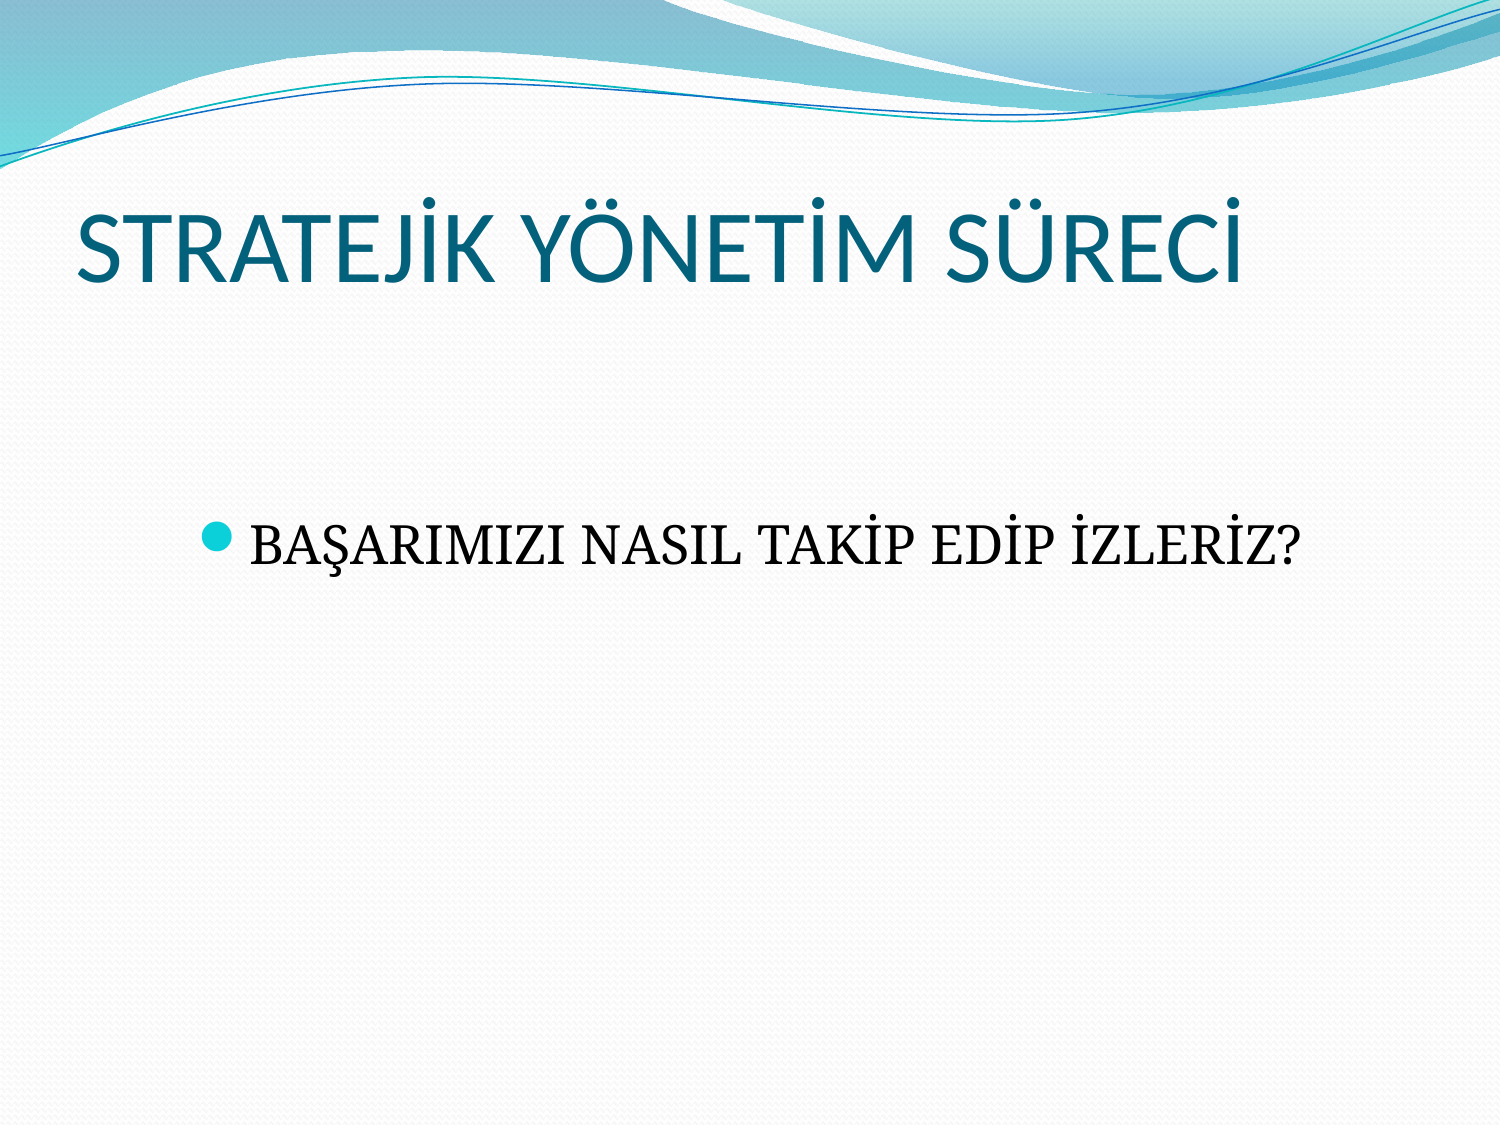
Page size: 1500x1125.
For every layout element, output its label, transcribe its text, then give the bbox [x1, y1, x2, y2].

list BAŞARIMIZI NASIL TAKİP EDİP İZLERİZ? [183, 503, 1500, 679]
title STRATEJİK YÖNETİM SÜRECİ [75, 115, 1425, 303]
